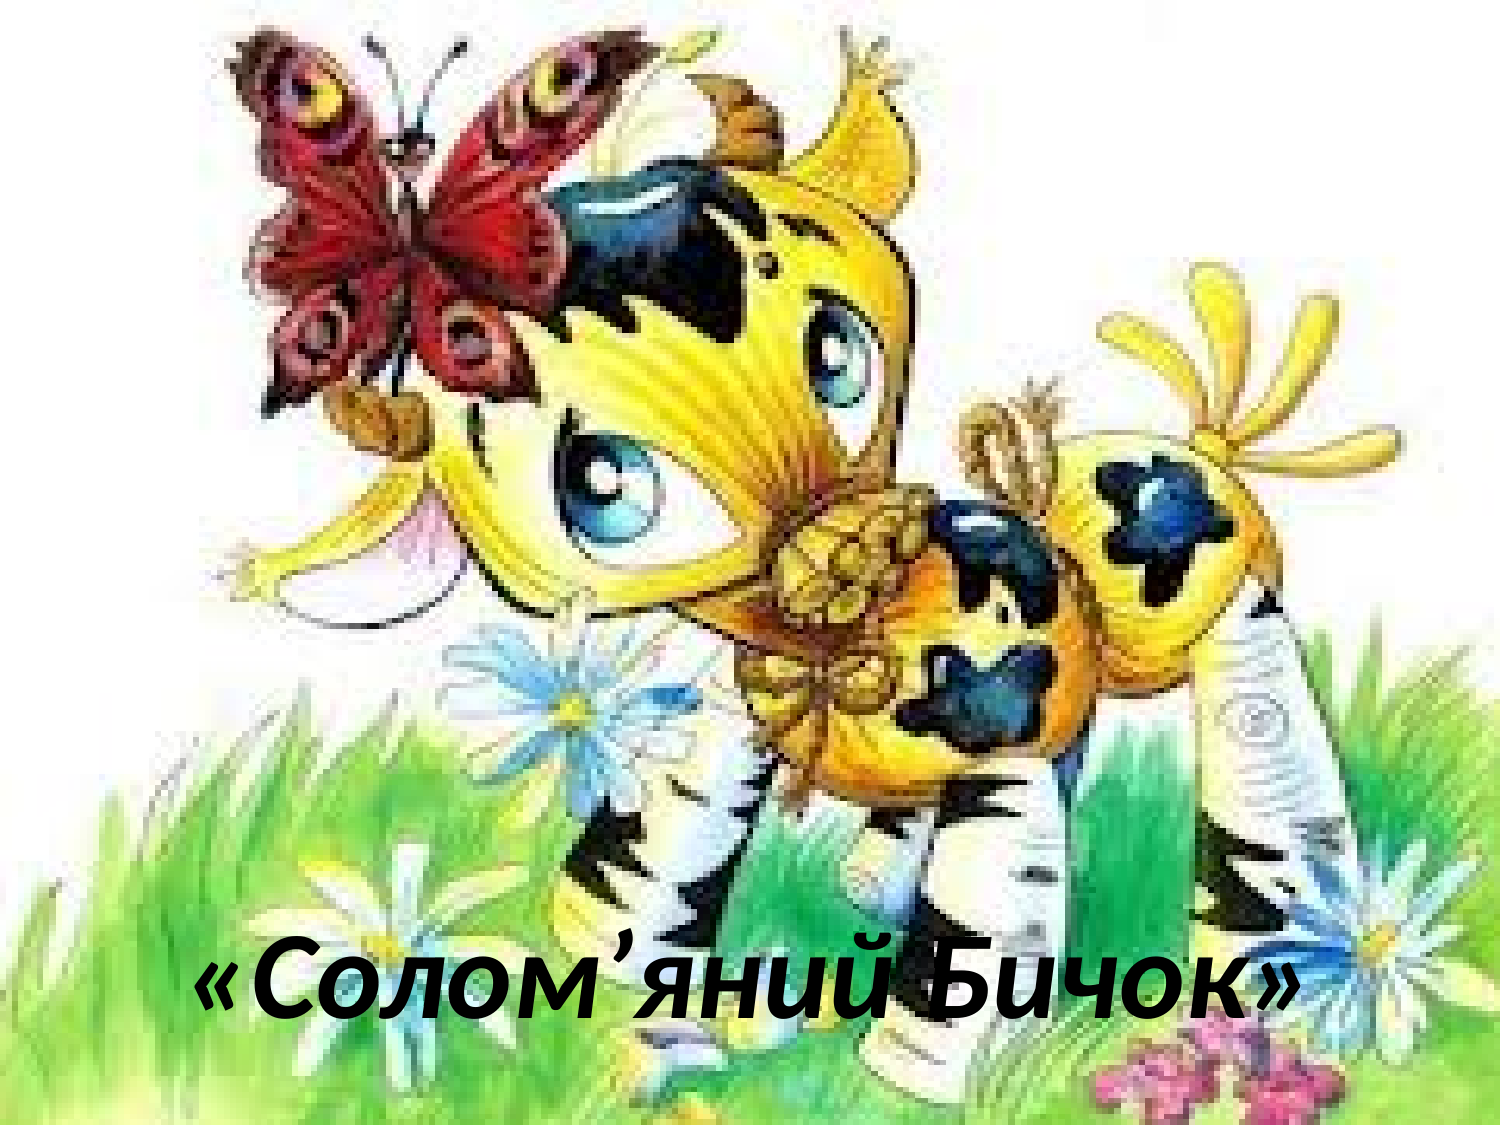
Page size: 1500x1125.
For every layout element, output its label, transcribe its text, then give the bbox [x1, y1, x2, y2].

picture [0, 0, 1500, 1125]
title «Солом’яний Бичок» [75, 881, 1425, 1094]
